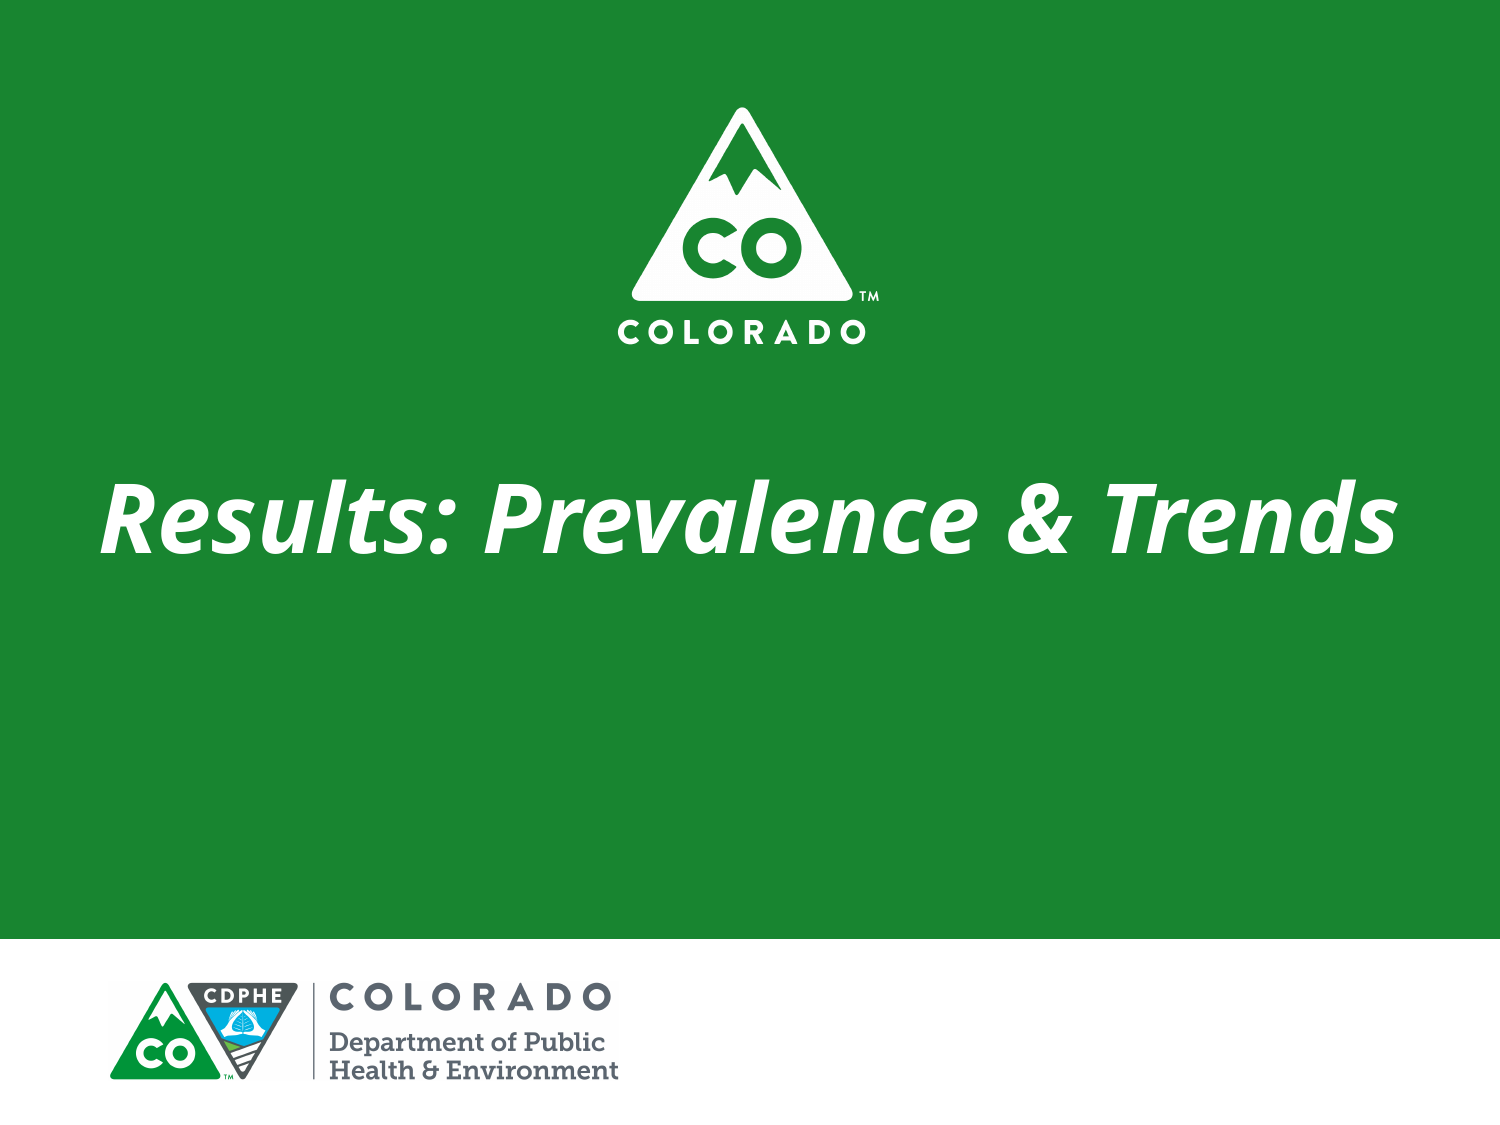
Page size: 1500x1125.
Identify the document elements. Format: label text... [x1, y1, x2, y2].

picture [556, 46, 940, 405]
title Results: Prevalence & Trends [73, 457, 1427, 725]
picture [108, 981, 619, 1081]
